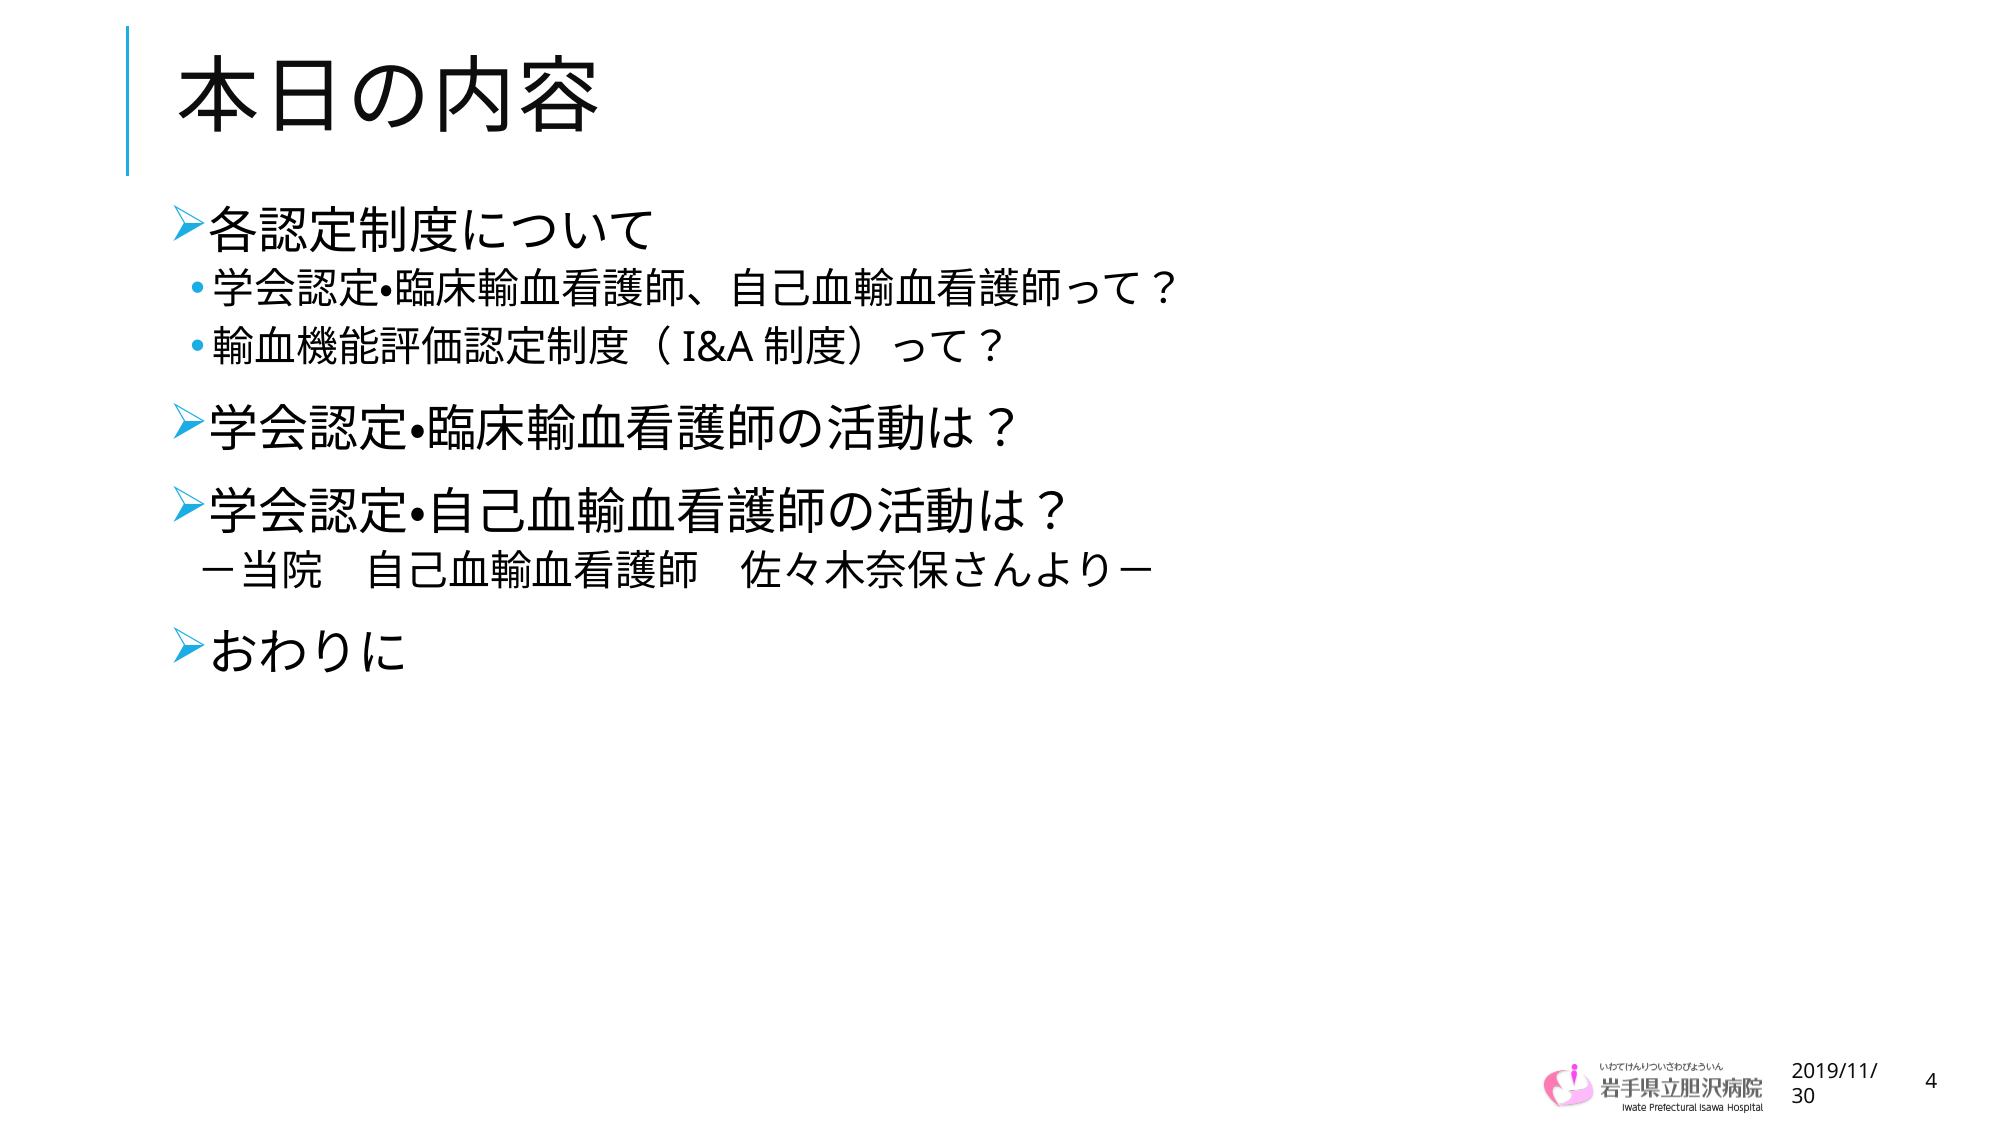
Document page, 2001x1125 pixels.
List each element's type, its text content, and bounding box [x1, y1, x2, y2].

picture [1542, 1062, 1763, 1114]
list 各認定制度について 学会認定・臨床輸血看護師、自己血輸血看護師って？ 輸血機能評価認定制度（I&A制度）って？ 学会認定・臨床輸血看護師の活動は？ 学会認定・自己血輸血看護師の活動は？ －当院 自己血輸血看護師 佐々木奈保さんより－ おわりに [161, 197, 1839, 1050]
title 本日の内容 [161, 29, 1839, 174]
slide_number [1776, 1059, 1897, 1105]
slide_number 4 [1910, 1059, 1965, 1105]
